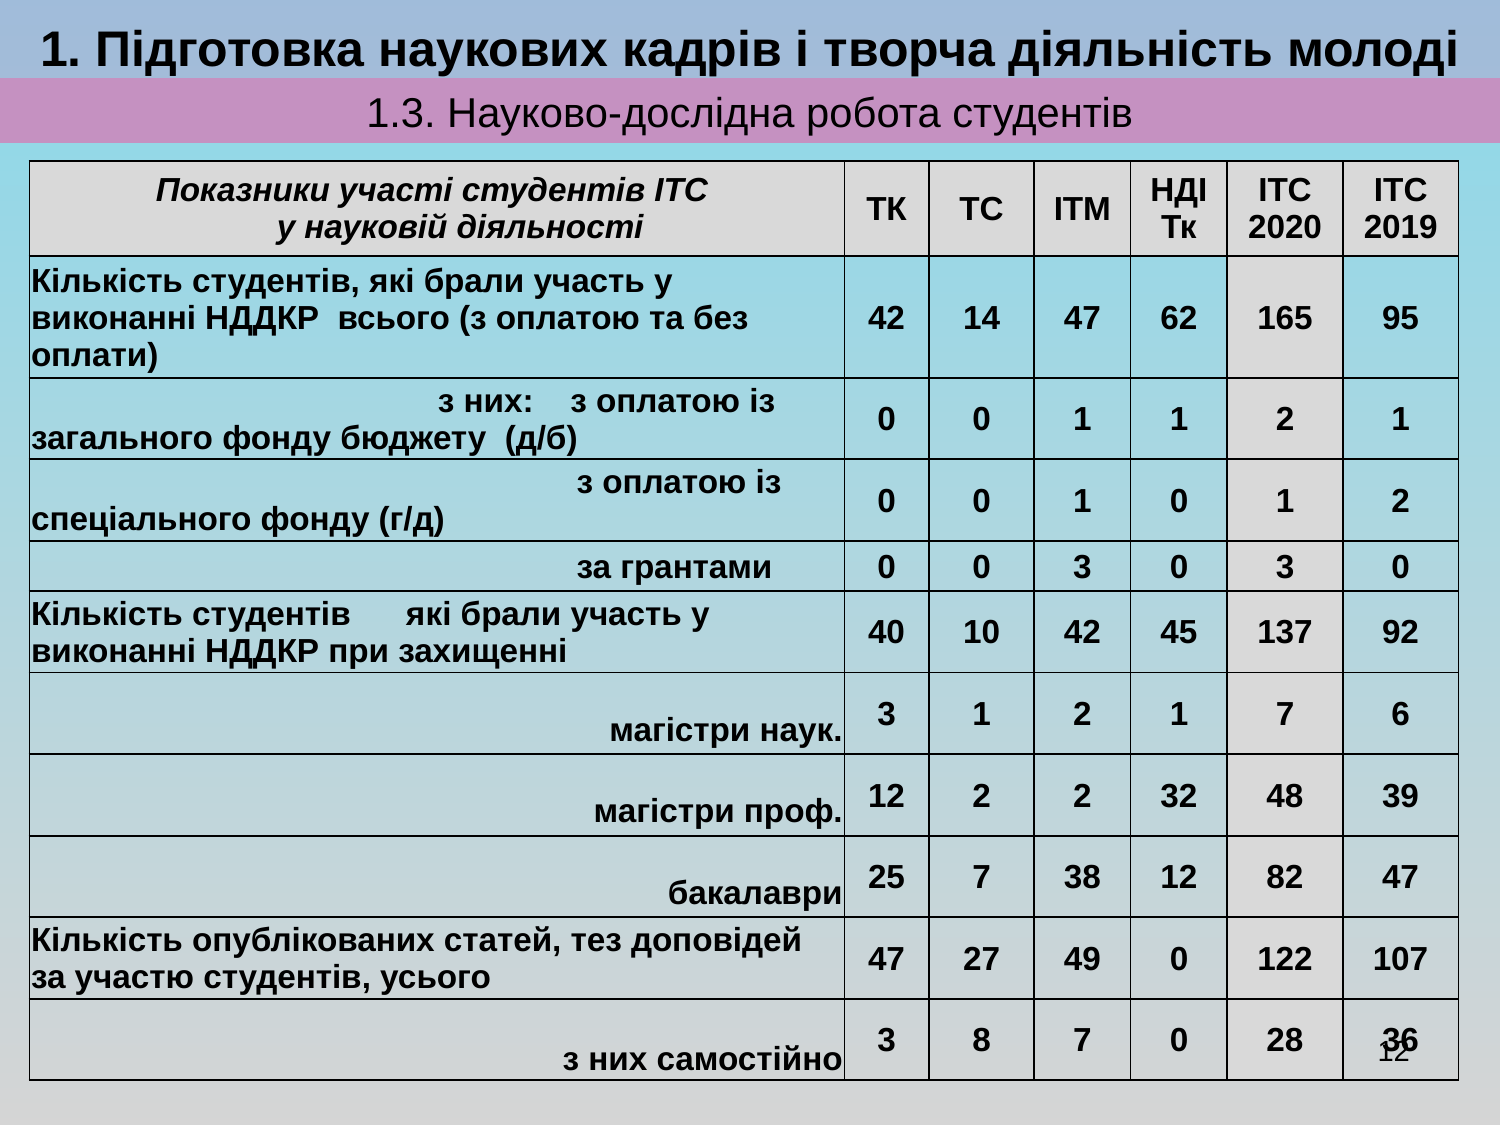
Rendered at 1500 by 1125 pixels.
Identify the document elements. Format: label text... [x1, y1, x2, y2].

table_cell 47 [1344, 837, 1458, 916]
table_cell магістри проф. [30, 755, 844, 835]
table_cell 107 [1344, 918, 1458, 998]
table_cell 14 [930, 257, 1033, 377]
slide_number 12 [1074, 1024, 1426, 1103]
table_cell 48 [1228, 755, 1342, 835]
table_header Показники участі студентів ІТС у науковій діяльності [30, 162, 844, 255]
table_cell 3 [845, 1000, 928, 1079]
table_cell 0 [845, 460, 928, 540]
table_cell бакалаври [30, 837, 844, 916]
table_cell 42 [1035, 592, 1130, 672]
table_cell 95 [1344, 257, 1458, 377]
table_cell 25 [845, 837, 928, 916]
table_header ТС [930, 162, 1033, 255]
table_header ТК [845, 162, 928, 255]
table_cell 40 [845, 592, 928, 672]
table_cell 0 [930, 542, 1033, 590]
table_cell 92 [1344, 592, 1458, 672]
table_cell 0 [930, 460, 1033, 540]
table_cell 2 [930, 755, 1033, 835]
table_cell 47 [845, 918, 928, 998]
table_cell 7 [930, 837, 1033, 916]
table_cell з них самостійно [30, 1000, 844, 1079]
table_cell 1 [1228, 460, 1342, 540]
table_cell 1 [1035, 460, 1130, 540]
table_cell магістри наук. [30, 673, 844, 753]
table_cell 7 [1228, 673, 1342, 753]
table_cell 3 [1228, 542, 1342, 590]
table_header ІТМ [1035, 162, 1130, 255]
table_cell 10 [930, 592, 1033, 672]
table_cell 82 [1228, 837, 1342, 916]
table_cell 3 [1035, 542, 1130, 590]
table_cell 8 [930, 1000, 1033, 1079]
table_cell 38 [1035, 837, 1130, 916]
table_cell 2 [1035, 673, 1130, 753]
table_cell 27 [930, 918, 1033, 998]
table_cell 3 [845, 673, 928, 753]
table_cell 1 [1131, 673, 1226, 753]
table_cell 28 [1228, 1000, 1342, 1024]
table_cell Кількість студентів які брали участь у виконанні НДДКР при захищенні [30, 592, 844, 672]
table_cell 2 [1344, 460, 1458, 540]
table_cell 0 [1131, 460, 1226, 540]
table_cell 0 [845, 379, 928, 458]
table_cell 32 [1131, 755, 1226, 835]
table_cell 165 [1228, 257, 1342, 377]
table_cell 6 [1344, 673, 1458, 753]
table_cell 1 [1035, 379, 1130, 458]
table_cell 1 [930, 673, 1033, 753]
table_cell 42 [845, 257, 928, 377]
table_header НДІ Тк [1131, 162, 1226, 255]
table_cell Кількість опублікованих статей, тез доповідей за участю студентів, усього [30, 918, 844, 998]
table_cell 0 [930, 379, 1033, 458]
table_cell 49 [1035, 918, 1130, 998]
title 1. Підготовка наукових кадрів і творча діяльність молоді [0, 0, 1500, 78]
table_cell 12 [1131, 837, 1226, 916]
table_cell з них: з оплатою із загального фонду бюджету (д/б) [30, 379, 844, 458]
table_cell з оплатою із спеціального фонду (г/д) [30, 460, 844, 540]
table_header ІТС 2020 [1228, 162, 1342, 255]
table_cell 0 [1131, 918, 1226, 998]
table_cell за грантами [30, 542, 844, 590]
table_cell 47 [1035, 257, 1130, 377]
table_cell 0 [1344, 542, 1458, 590]
table_cell 7 [1035, 1000, 1130, 1079]
table_cell 0 [845, 542, 928, 590]
table_cell 122 [1228, 918, 1342, 998]
table_cell 36 [1344, 1000, 1458, 1079]
table_cell 137 [1228, 592, 1342, 672]
table_cell 1 [1344, 379, 1458, 458]
text_box 1.3. Науково-дослідна робота студентів [0, 78, 1500, 143]
table_cell 12 [845, 755, 928, 835]
table_cell 1 [1131, 379, 1226, 458]
table_cell 0 [1131, 1000, 1226, 1024]
table_cell 39 [1344, 755, 1458, 835]
table_cell 2 [1035, 755, 1130, 835]
table_cell 0 [1131, 542, 1226, 590]
table_cell 62 [1131, 257, 1226, 377]
table_header ІТС 2019 [1344, 162, 1458, 255]
table_cell 2 [1228, 379, 1342, 458]
table_cell 45 [1131, 592, 1226, 672]
table_cell Кількість студентів, які брали участь у виконанні НДДКР всього (з оплатою та без оплати) [30, 257, 844, 377]
